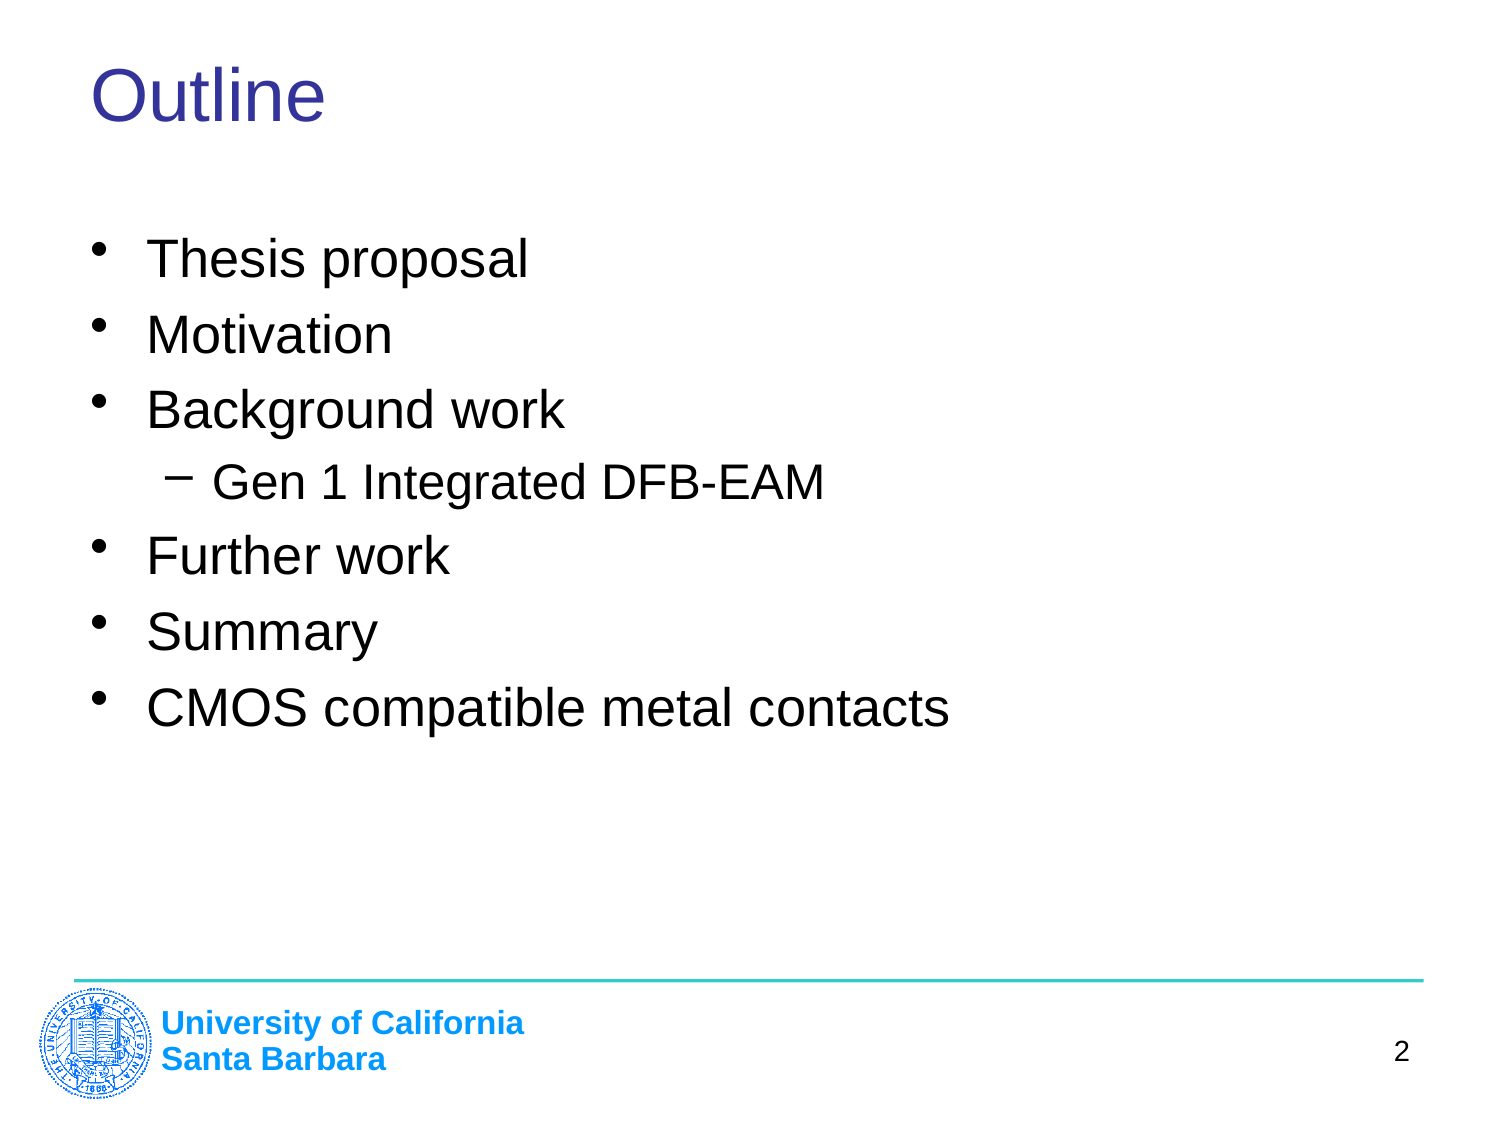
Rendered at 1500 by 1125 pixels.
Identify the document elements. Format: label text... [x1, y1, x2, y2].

list Thesis proposal Motivation Background work Gen 1 Integrated DFB-EAM Further work Summary CMOS compatible metal contacts [74, 215, 1426, 920]
picture [39, 988, 152, 1099]
title Outline [74, 26, 1426, 157]
slide_number 2 [1074, 1024, 1426, 1103]
